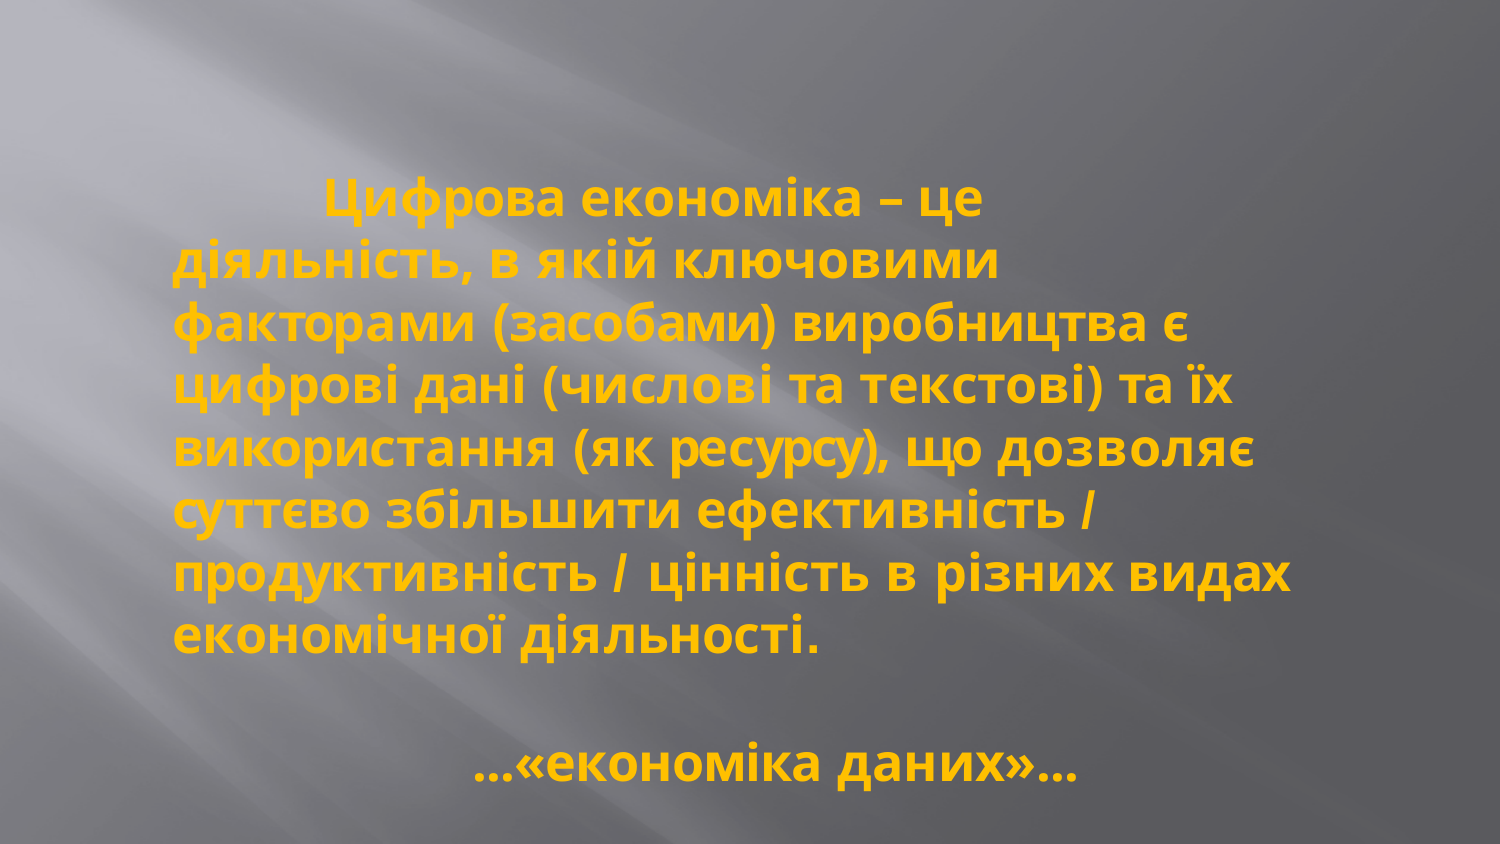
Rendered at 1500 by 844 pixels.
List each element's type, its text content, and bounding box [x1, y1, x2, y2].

text_box Цифрова економіка – це діяльність, в якій ключовими факторами (засобами) виробництва є цифрові дані (числові та текстові) та їх використання (як ресурсу), що дозволяє суттєво збільшити ефективність / продуктивність / цінність в різних видах економічної діяльності. ...«економіка даних»... [170, 164, 1297, 792]
